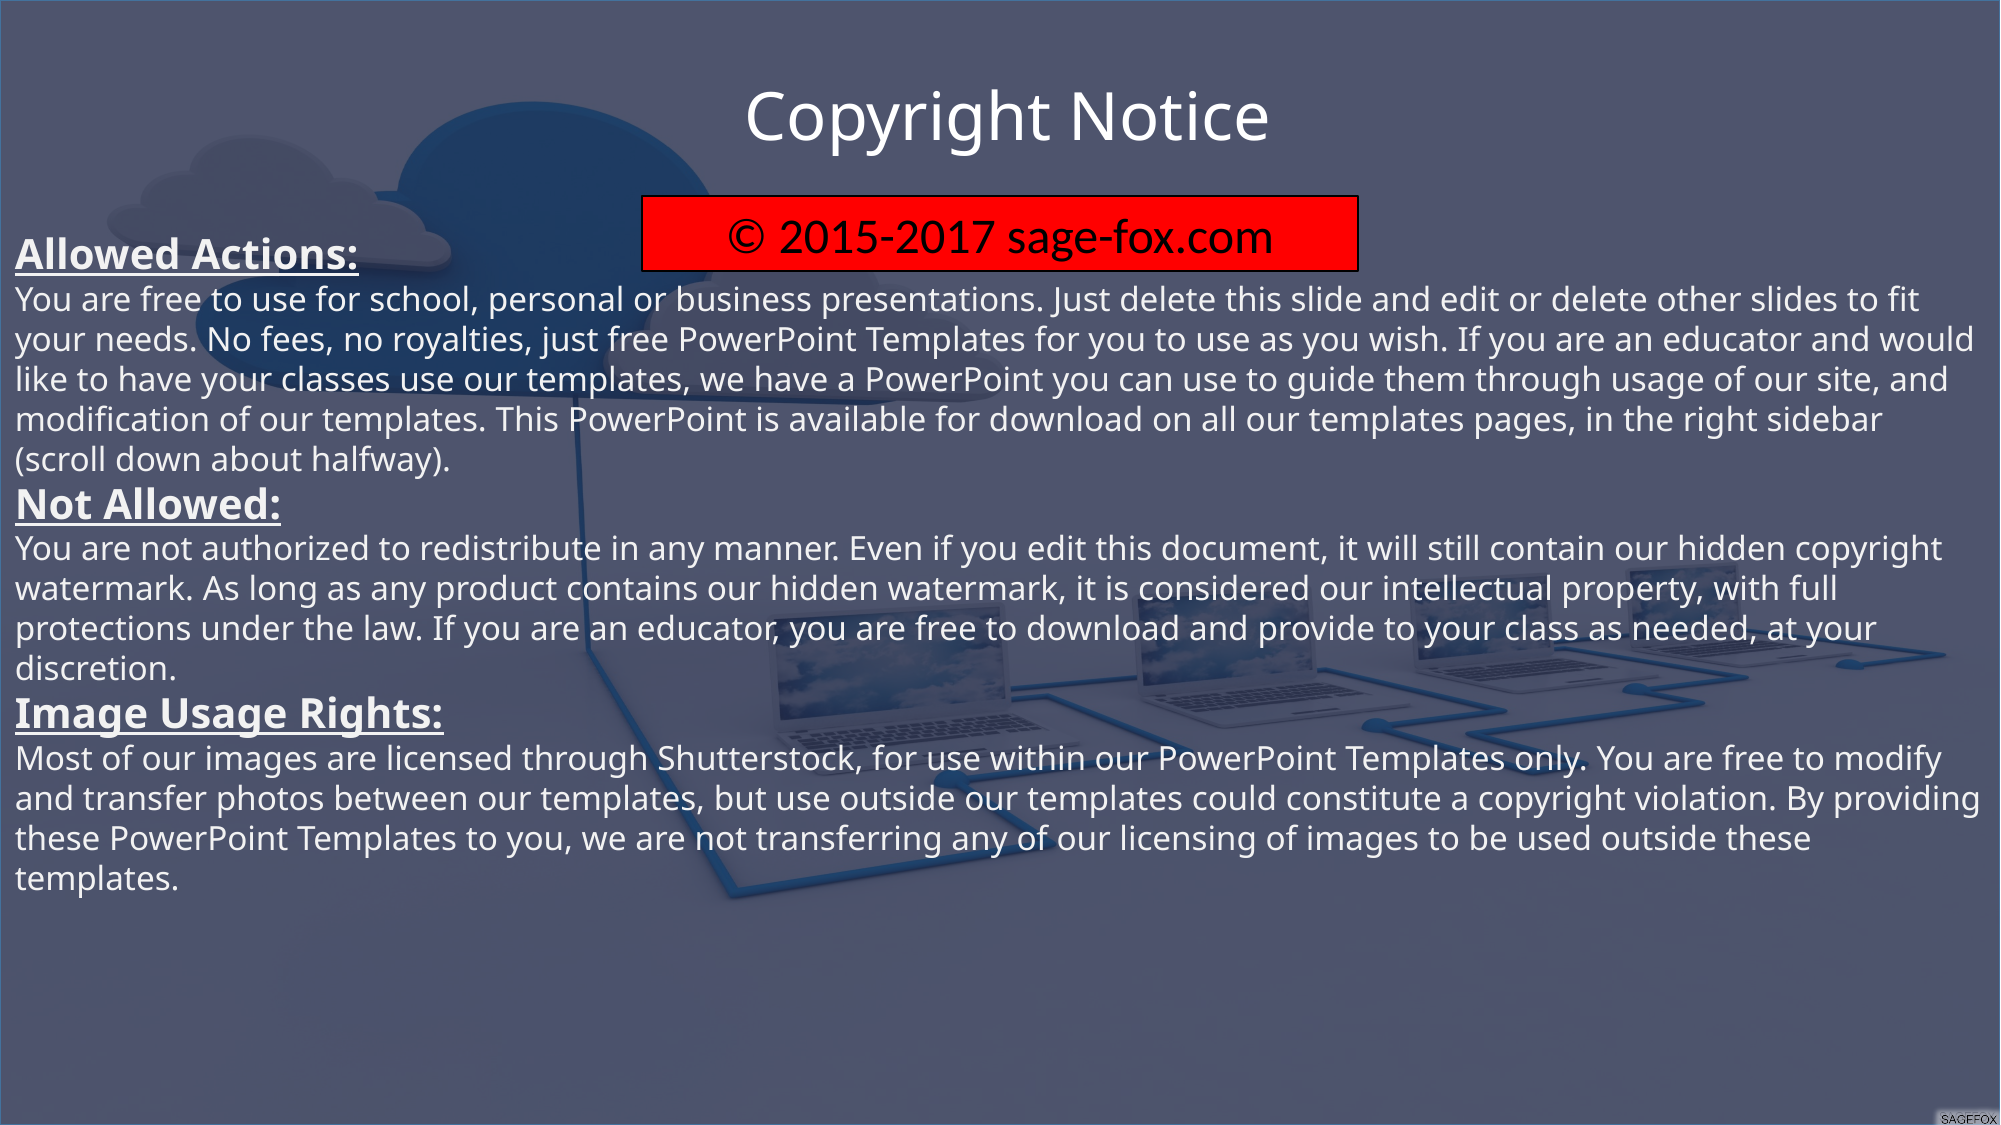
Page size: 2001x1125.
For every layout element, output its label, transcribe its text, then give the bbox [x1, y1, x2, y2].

text_box Allowed Actions: You are free to use for school, personal or business presentations. Just delete this slide and edit or delete other slides to fit your needs. No fees, no royalties, just free PowerPoint Templates for you to use as you wish. If you are an educator and would like to have your classes use our templates, we have a PowerPoint you can use to guide them through usage of our site, and modification of our templates. This PowerPoint is available for download on all our templates pages, in the right sidebar (scroll down about halfway). Not Allowed: You are not authorized to redistribute in any manner. Even if you edit this document, it will still contain our hidden copyright watermark. As long as any product contains our hidden watermark, it is considered our intellectual property, with full protections under the law. If you are an educator, you are free to download and provide to your class as needed, at your discretion. Image Usage Rights: Most of our images are licensed through Shutterstock, for use within our PowerPoint Templates only. You are free to modify and transfer photos between our templates, but use outside our templates could constitute a copyright violation. By providing these PowerPoint Templates to you, we are not transferring any of our licensing of images to be used outside these templates. [0, 0, 2000, 1125]
picture [1938, 1114, 1999, 1125]
title Copyright Notice [493, 60, 1524, 178]
text_box © 2015-2017 sage-fox.com [641, 196, 1358, 272]
